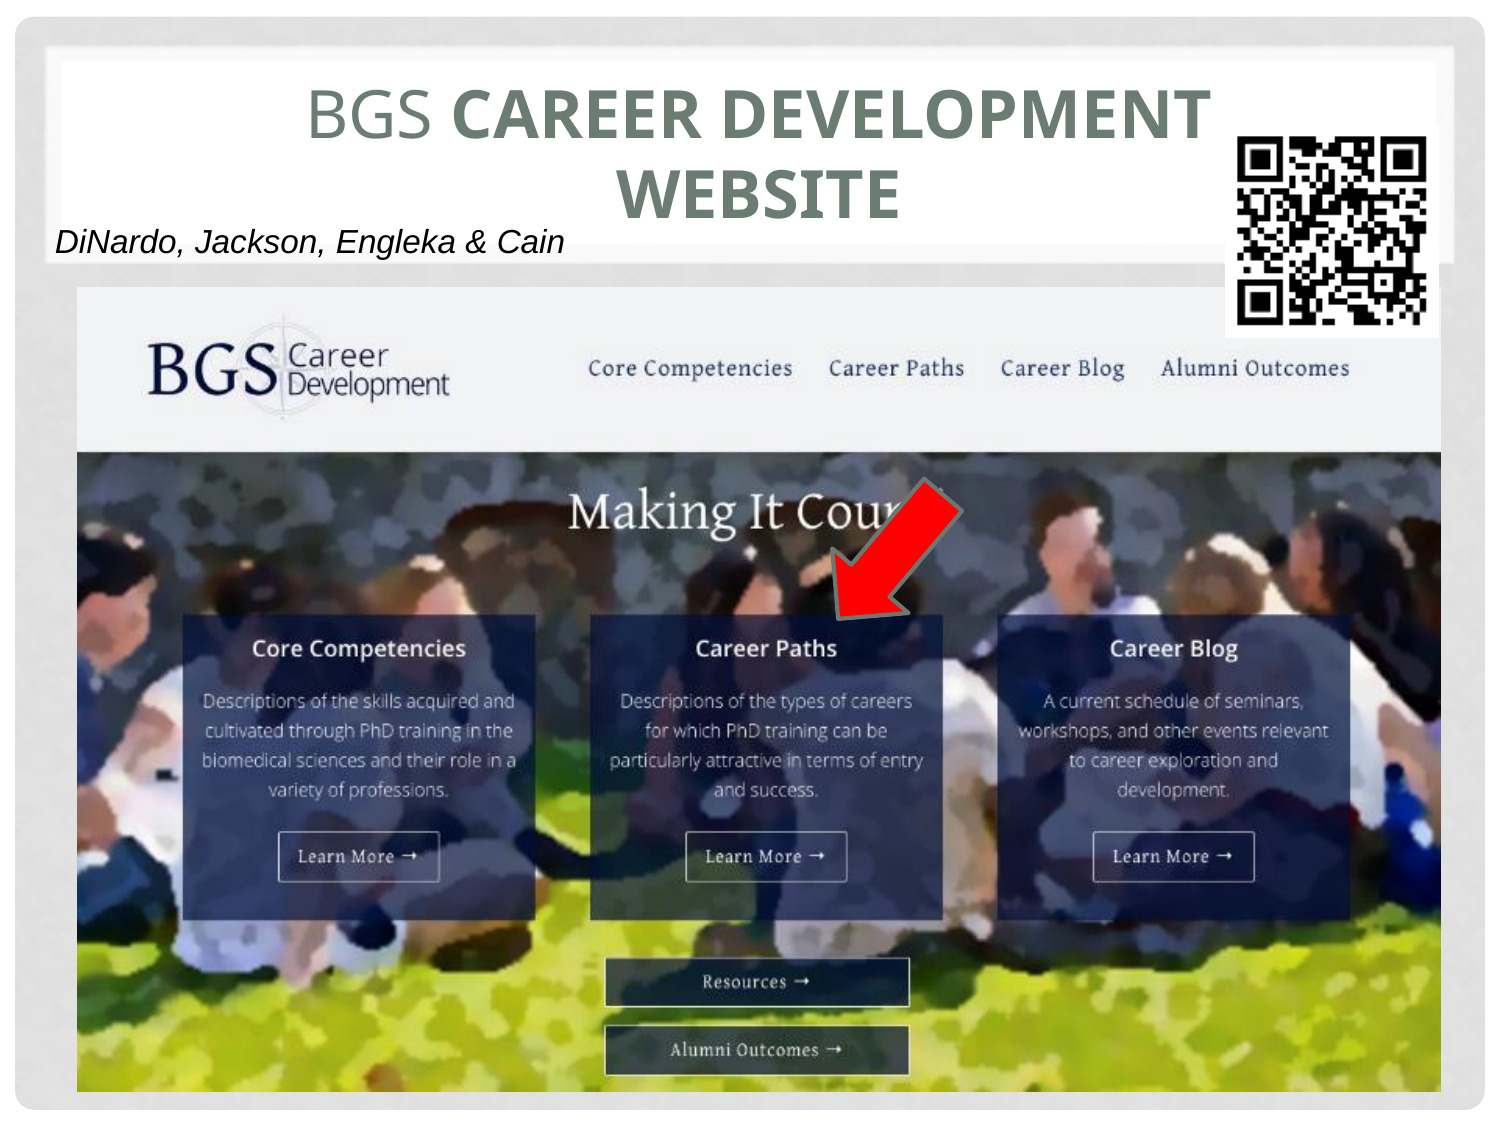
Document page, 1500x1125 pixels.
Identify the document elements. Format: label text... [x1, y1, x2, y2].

picture [77, 124, 1441, 1092]
text_box DiNardo, Jackson, Engleka & Cain [39, 212, 581, 268]
title BGS Career development Website [12, 66, 1500, 238]
